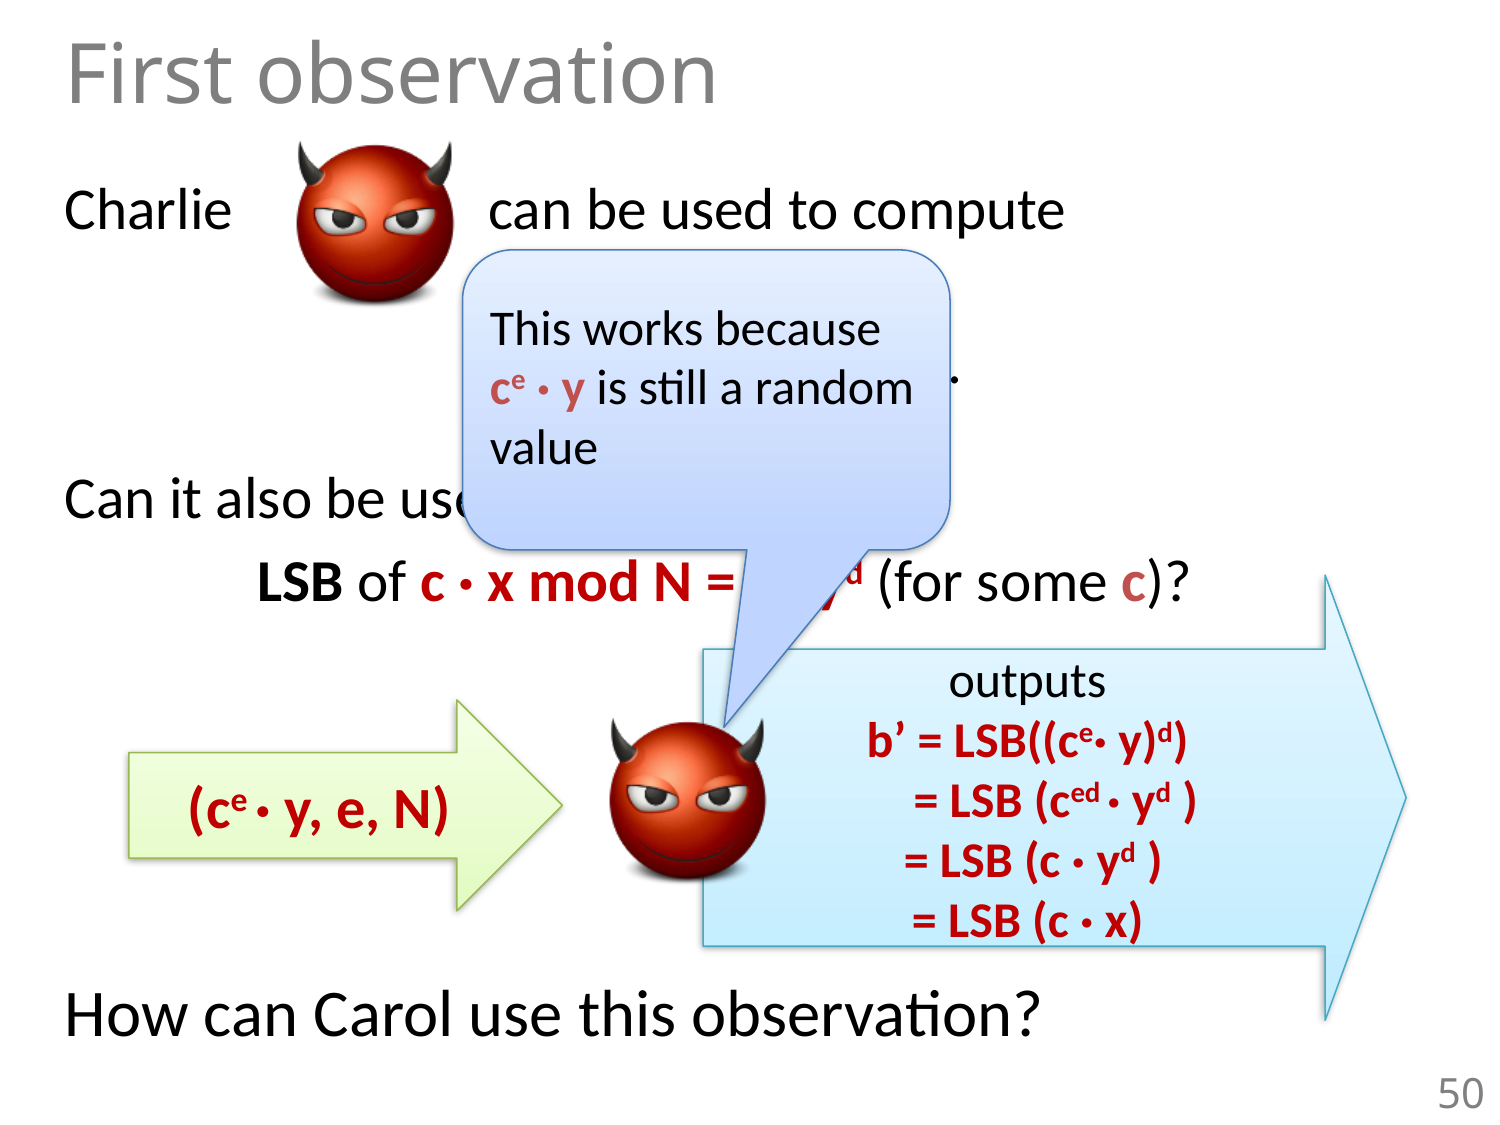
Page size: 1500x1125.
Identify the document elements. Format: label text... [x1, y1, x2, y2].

text_box How can Carol use this observation? [49, 962, 1400, 1075]
list Charlie can be used to compute LSB of x:=yd mod N. Can it also be used to compute LSB of c · x mod N = c · yd (for some c)? [50, 162, 739, 625]
picture [287, 137, 463, 313]
picture [599, 714, 776, 891]
text_box This works because ce · y is still a random value [474, 287, 950, 483]
text_box [461, 249, 951, 713]
text_box outputs b’ = LSB((ce· y)d) = LSB (ced · yd ) = LSB (c · yd ) = LSB (c · x) [702, 574, 1407, 962]
list Charlie can be used to compute LSB of x:=yd mod N. Can it also be used to compute LSB of c · x mod N = c · yd (for some c)? [466, 162, 1400, 625]
text_box First observation [50, 12, 1450, 128]
text_box (ce · y, e, N) [128, 699, 563, 912]
slide_number 50 [1149, 1065, 1500, 1125]
